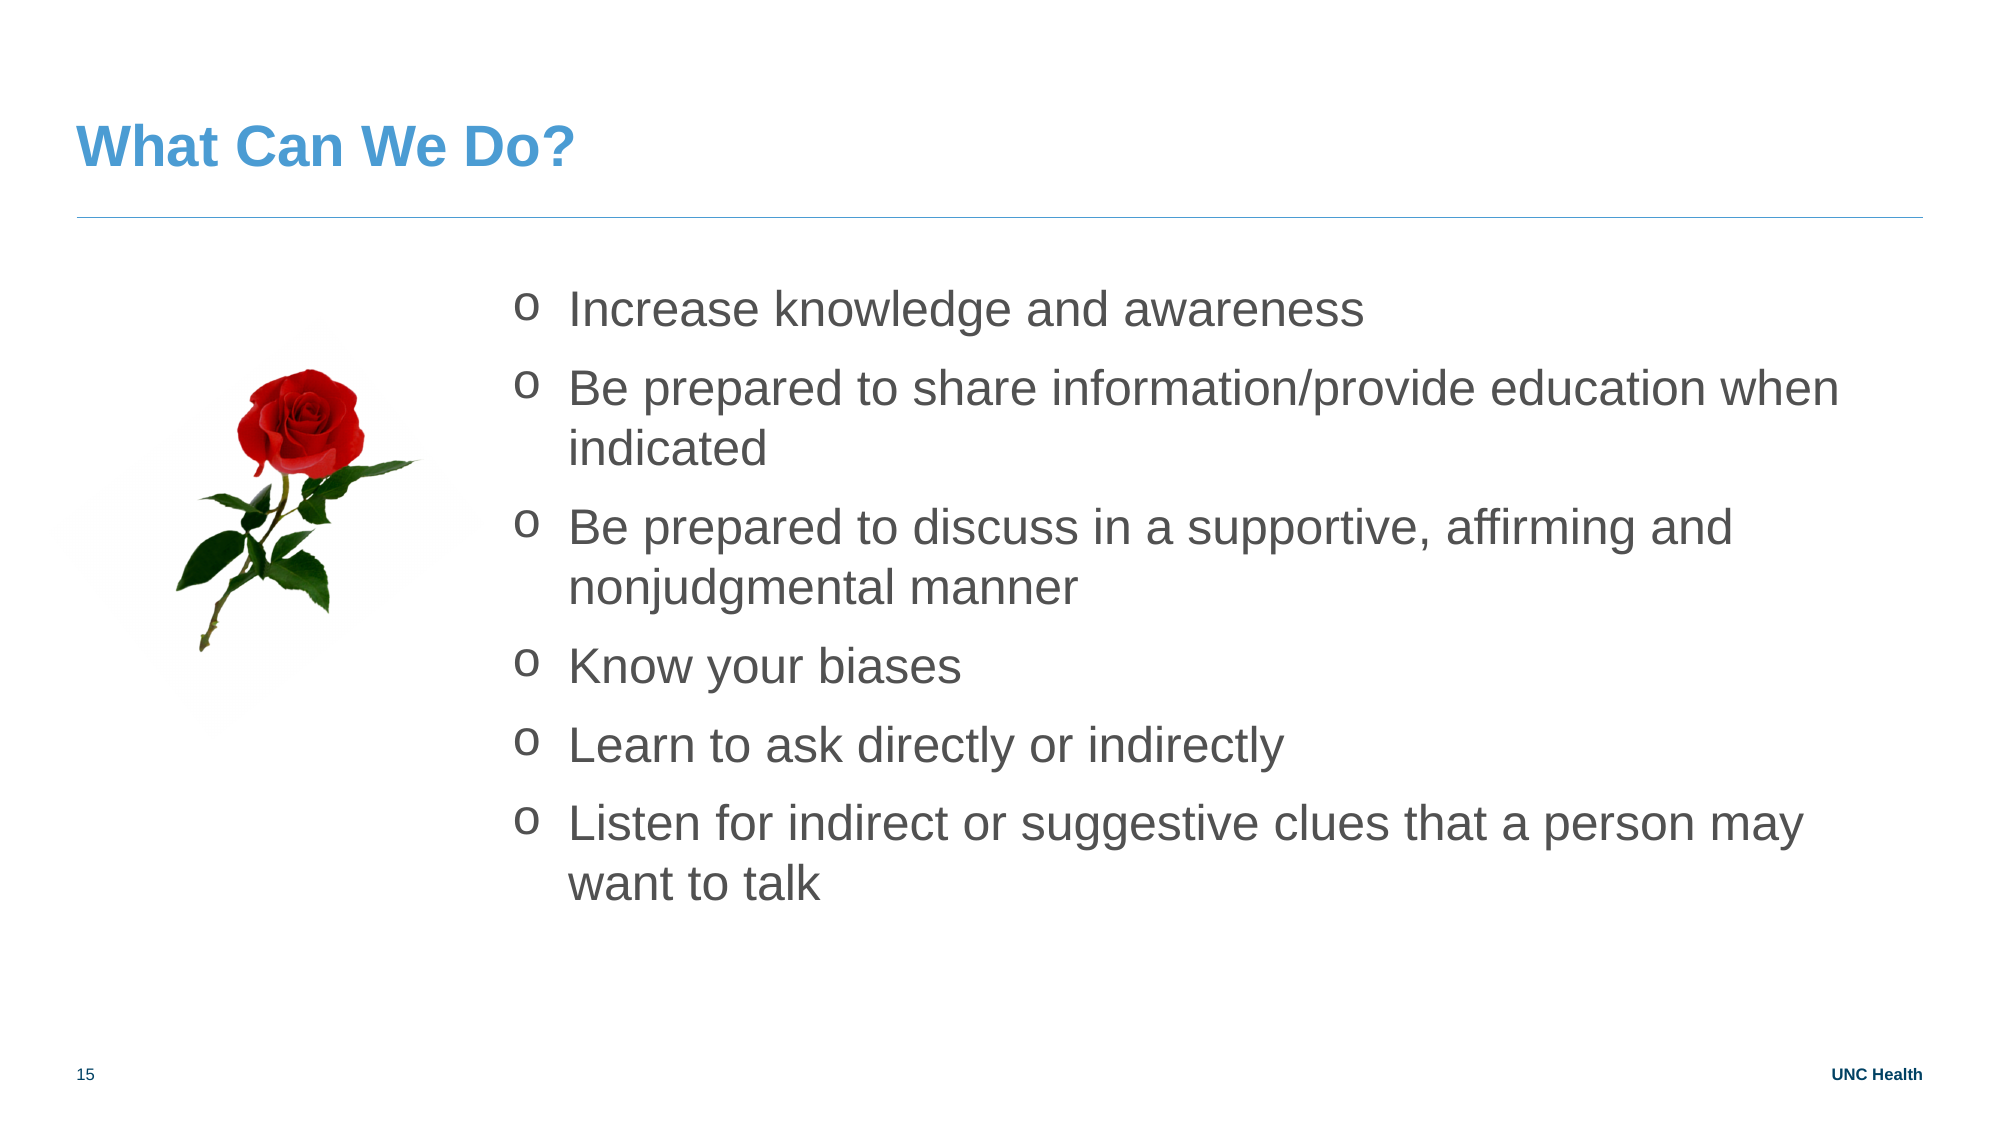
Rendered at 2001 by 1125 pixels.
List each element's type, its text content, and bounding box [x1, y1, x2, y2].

list Increase knowledge and awareness Be prepared to share information/provide education when indicated Be prepared to discuss in a supportive, affirming and nonjudgmental manner Know your biases Learn to ask directly or indirectly Listen for indirect or suggestive clues that a person may want to talk [511, 264, 1886, 1032]
picture [50, 317, 483, 739]
title What Can We Do? [76, 56, 1940, 237]
slide_number 15 [76, 1050, 147, 1085]
